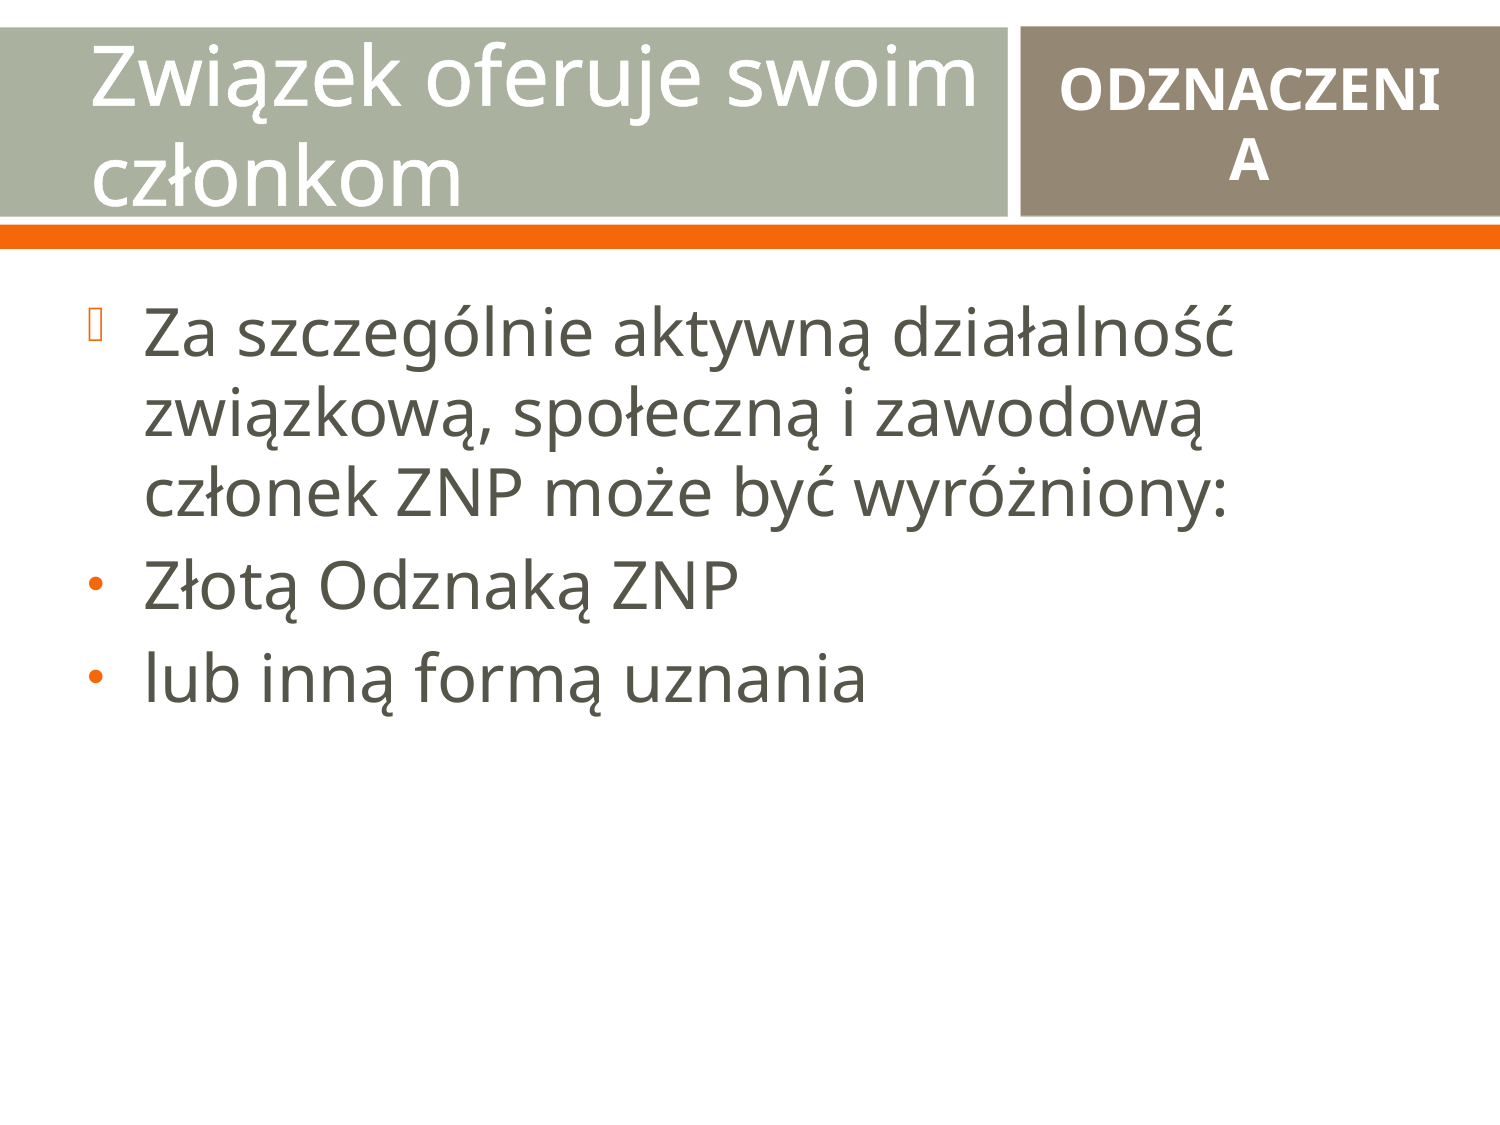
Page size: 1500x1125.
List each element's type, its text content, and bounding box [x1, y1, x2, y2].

list Za szczególnie aktywną działalność związkową, społeczną i zawodową członek ZNP może być wyróżniony: Złotą Odznaką ZNP lub inną formą uznania [71, 281, 1425, 1026]
title Związek oferuje swoim członkom [75, 44, 1000, 200]
list ODZNACZENIA [1025, 45, 1475, 200]
